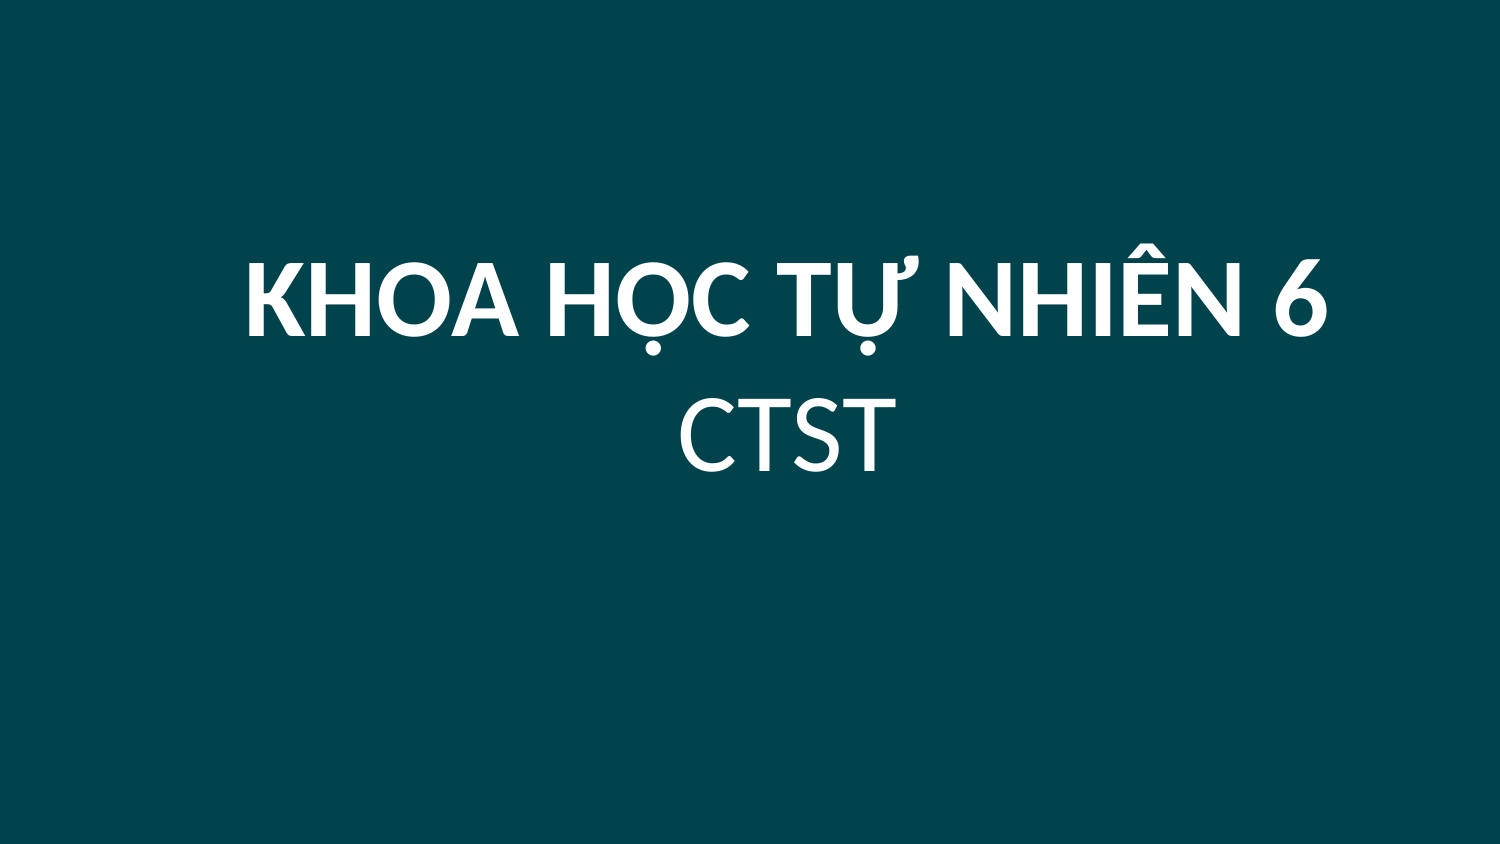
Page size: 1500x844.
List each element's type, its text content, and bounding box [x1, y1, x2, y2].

title KHOA HỌC TỰ NHIÊN 6 CTST [148, 221, 1427, 497]
